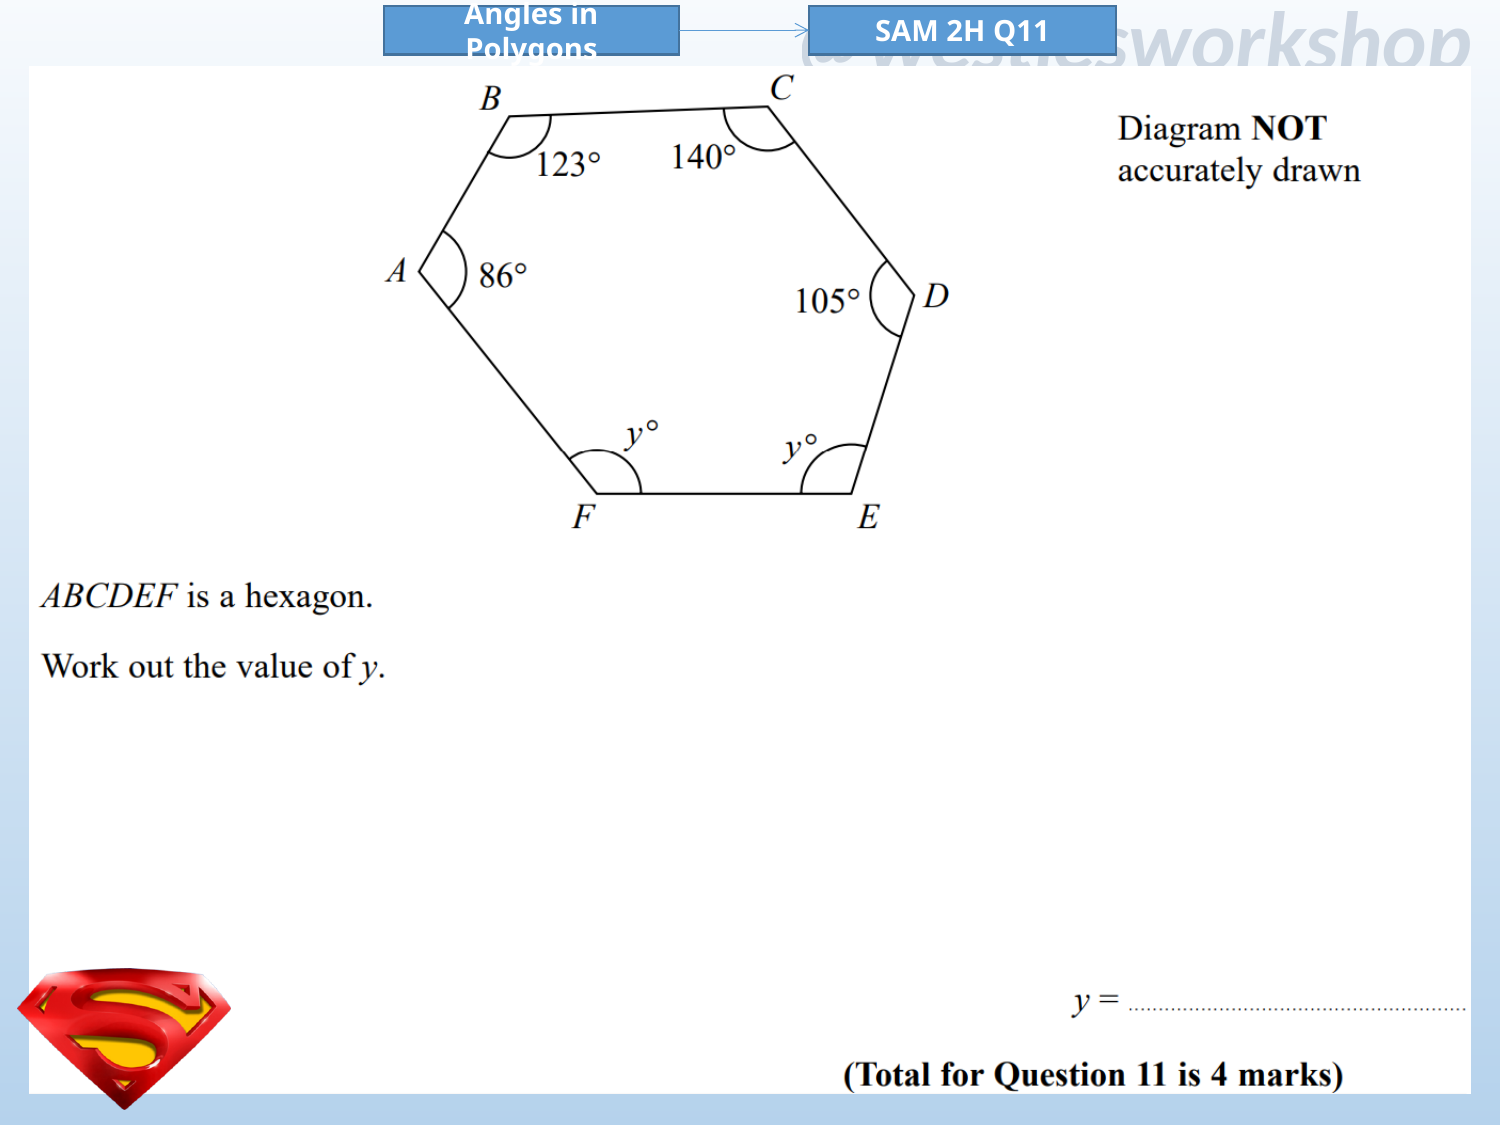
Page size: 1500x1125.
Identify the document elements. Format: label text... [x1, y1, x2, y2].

text_box Angles in Polygons [383, 5, 680, 56]
text_box SAM 2H Q11 [808, 5, 1117, 56]
picture [17, 66, 1471, 1110]
